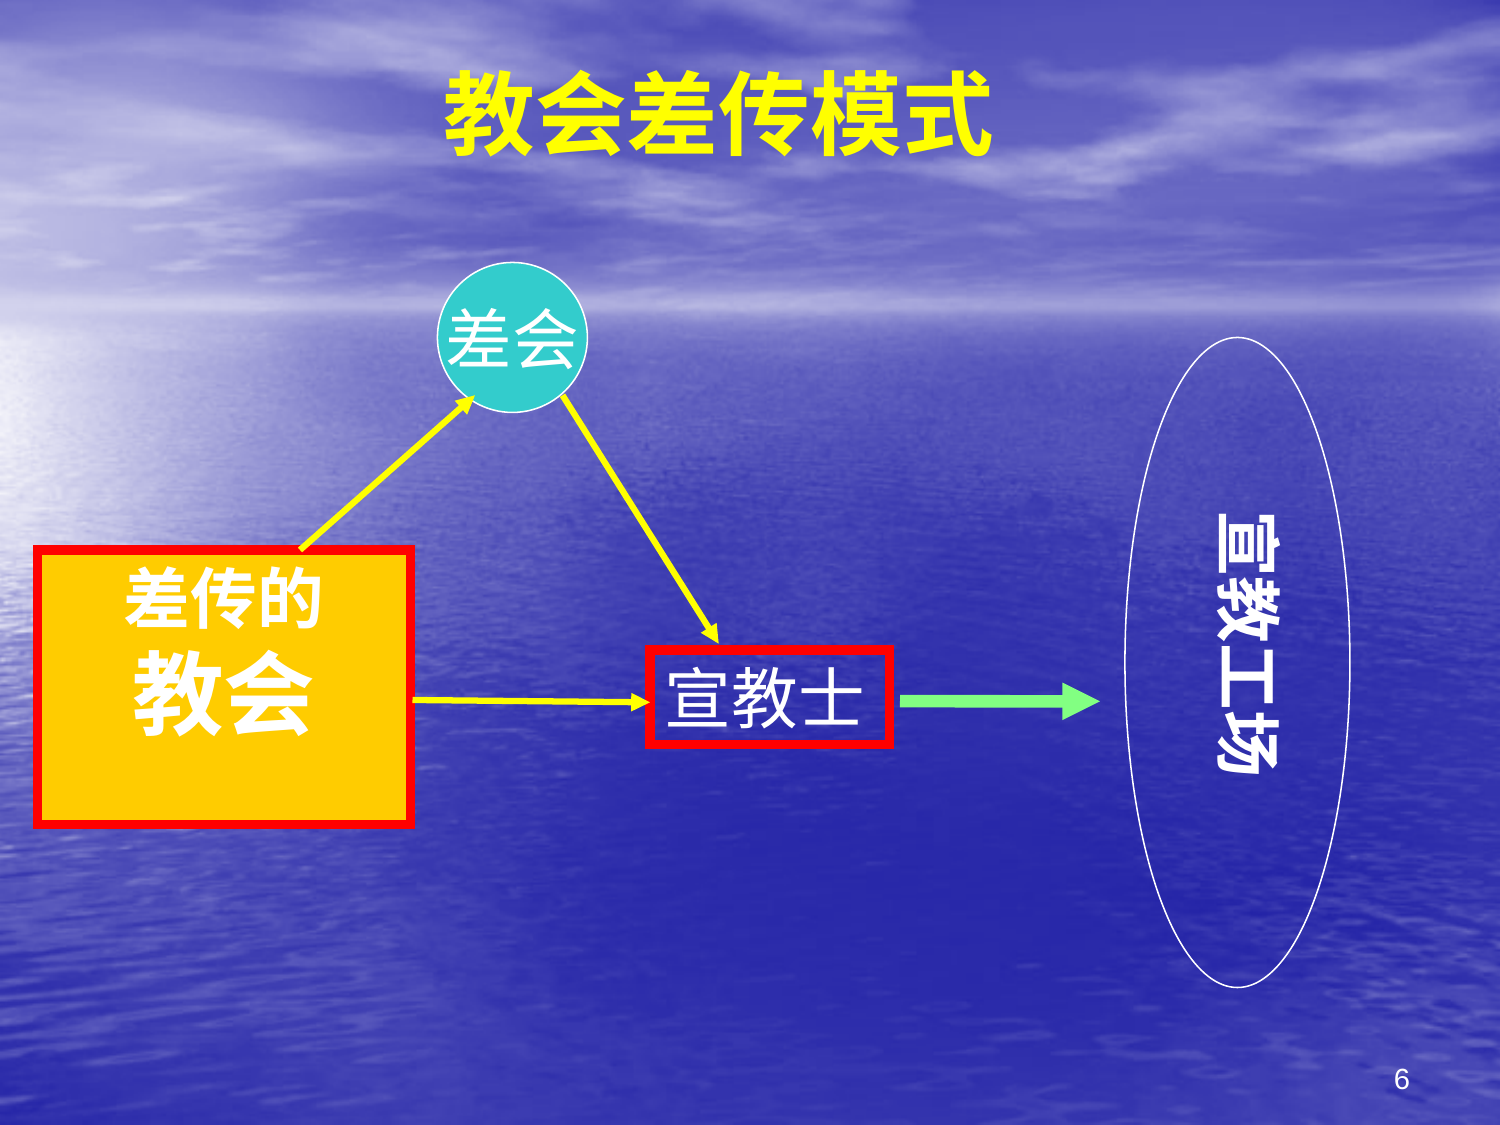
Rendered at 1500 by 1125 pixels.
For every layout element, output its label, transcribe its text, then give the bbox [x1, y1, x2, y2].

text_box 教会差传模式 [374, 49, 1063, 175]
text_box 宣教士 [650, 649, 890, 745]
slide_number 6 [1074, 1024, 1426, 1103]
text_box [1124, 337, 1350, 988]
text_box [412, 696, 650, 709]
text_box [562, 395, 719, 644]
text_box [899, 695, 1100, 708]
text_box [299, 395, 475, 551]
text_box 差会 [437, 262, 588, 413]
text_box 差传的 教会 [37, 549, 411, 825]
text_box 宣教工场 [1187, 424, 1298, 863]
